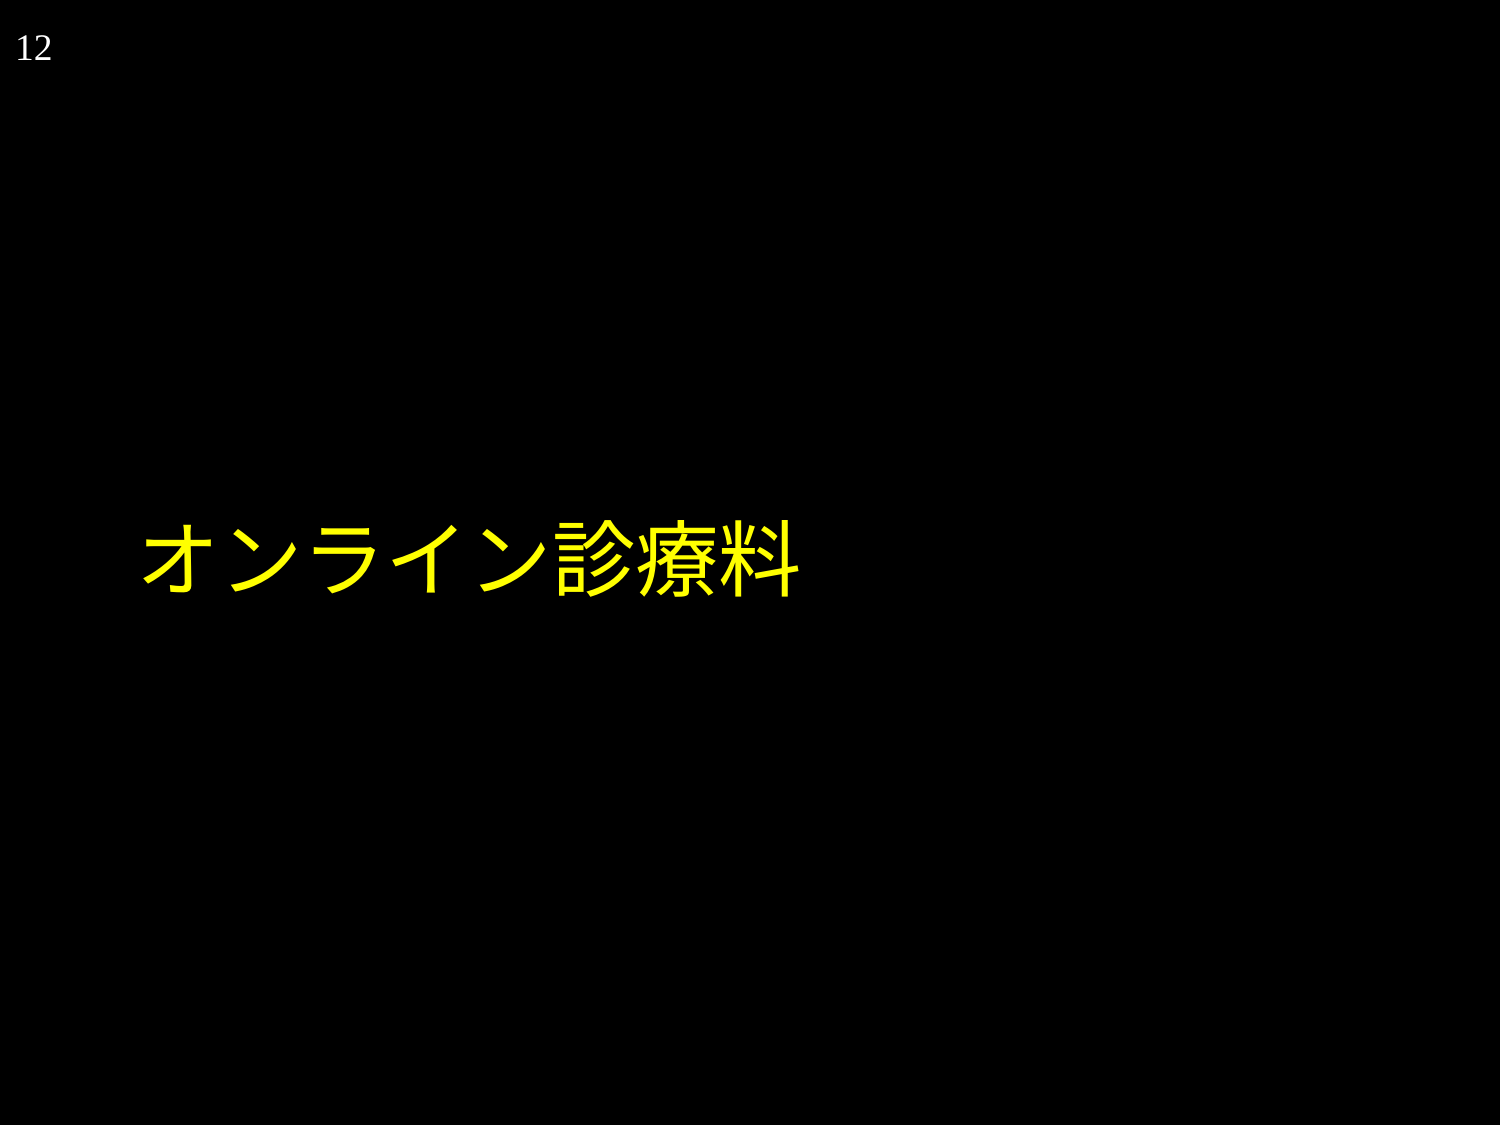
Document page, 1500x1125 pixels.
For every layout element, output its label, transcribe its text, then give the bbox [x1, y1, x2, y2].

list オンライン診療料 [64, 500, 1459, 675]
slide_number 12 [0, 0, 313, 75]
